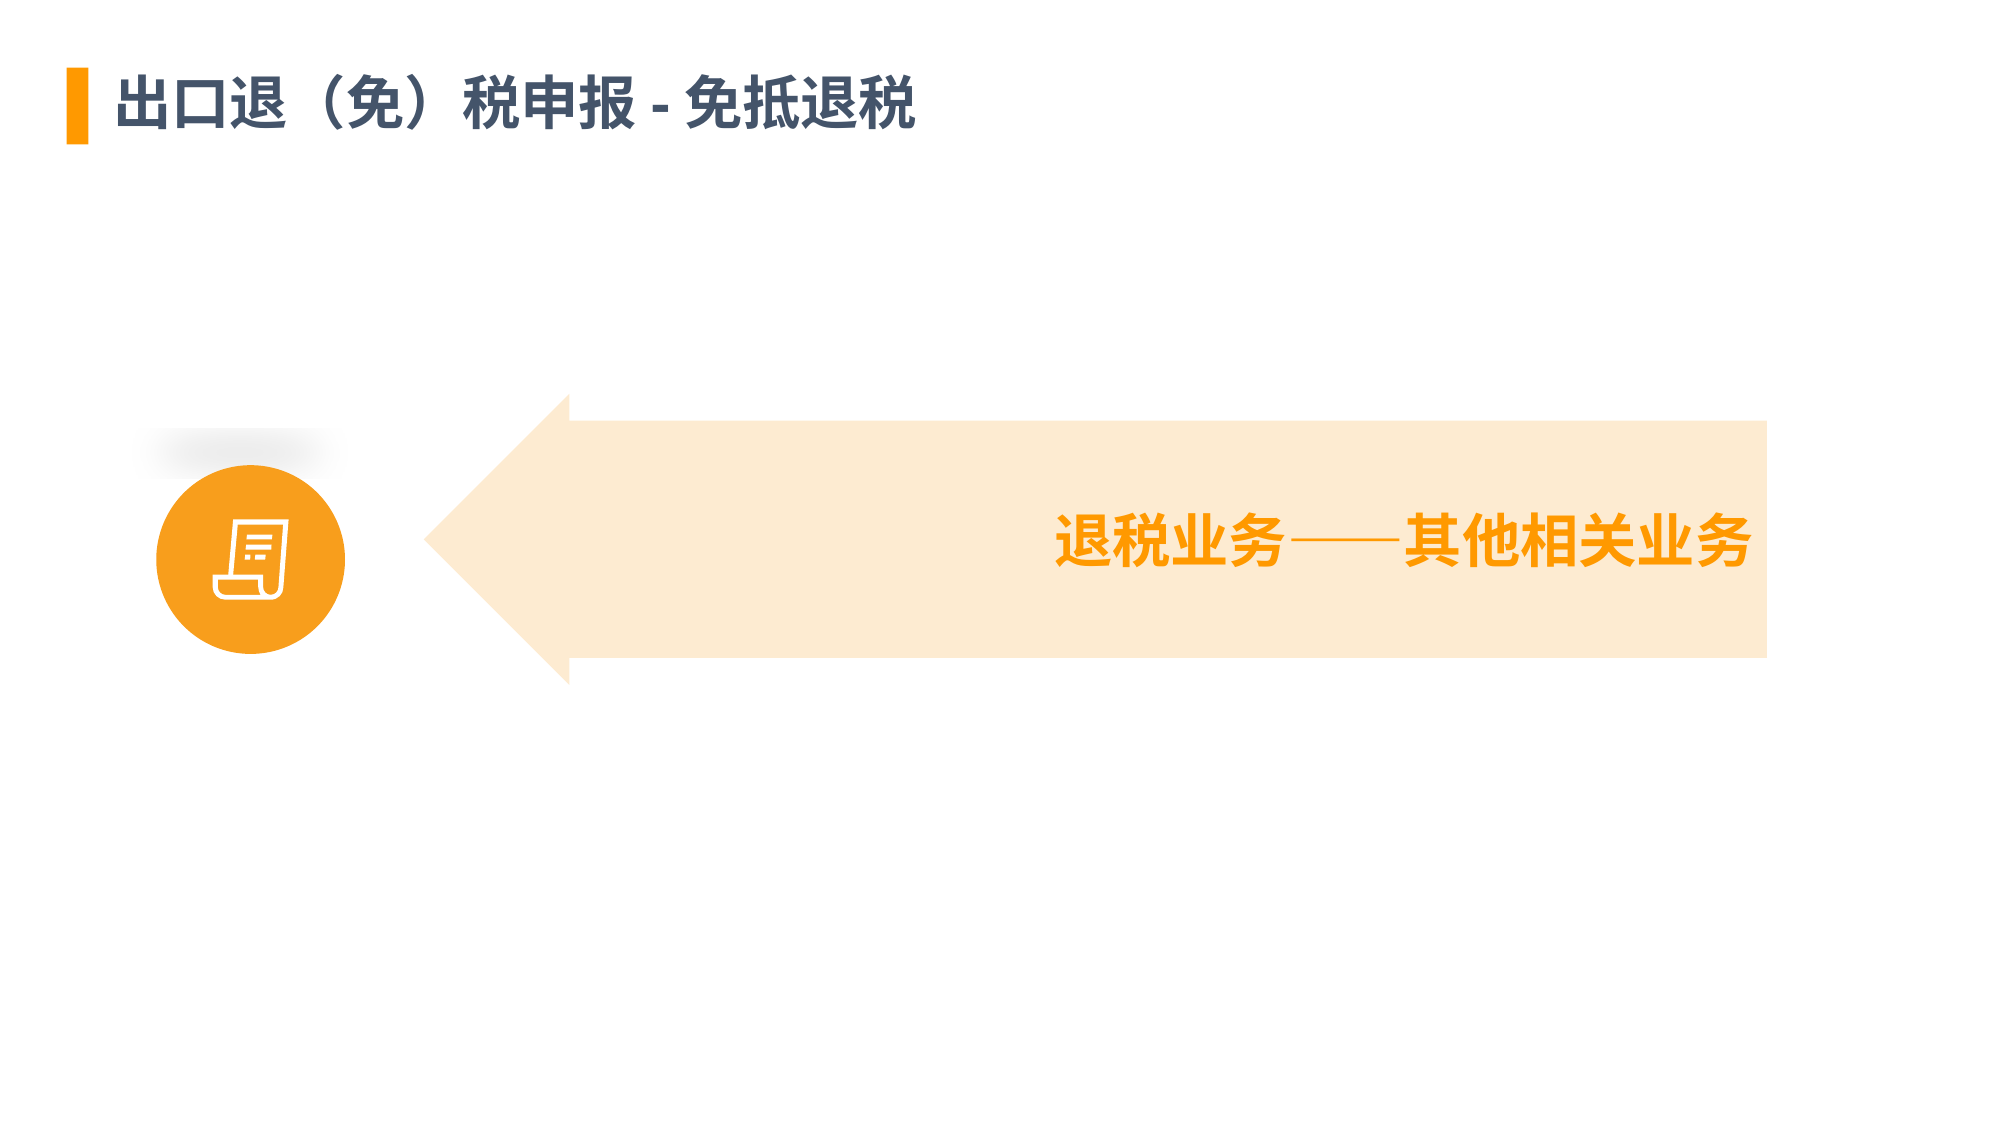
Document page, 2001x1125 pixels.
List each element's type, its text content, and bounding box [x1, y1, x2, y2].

text_box [156, 465, 346, 654]
text_box [212, 519, 289, 600]
text_box 退税业务——其他相关业务 [1039, 496, 1769, 582]
text_box [423, 393, 1767, 685]
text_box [66, 58, 927, 145]
